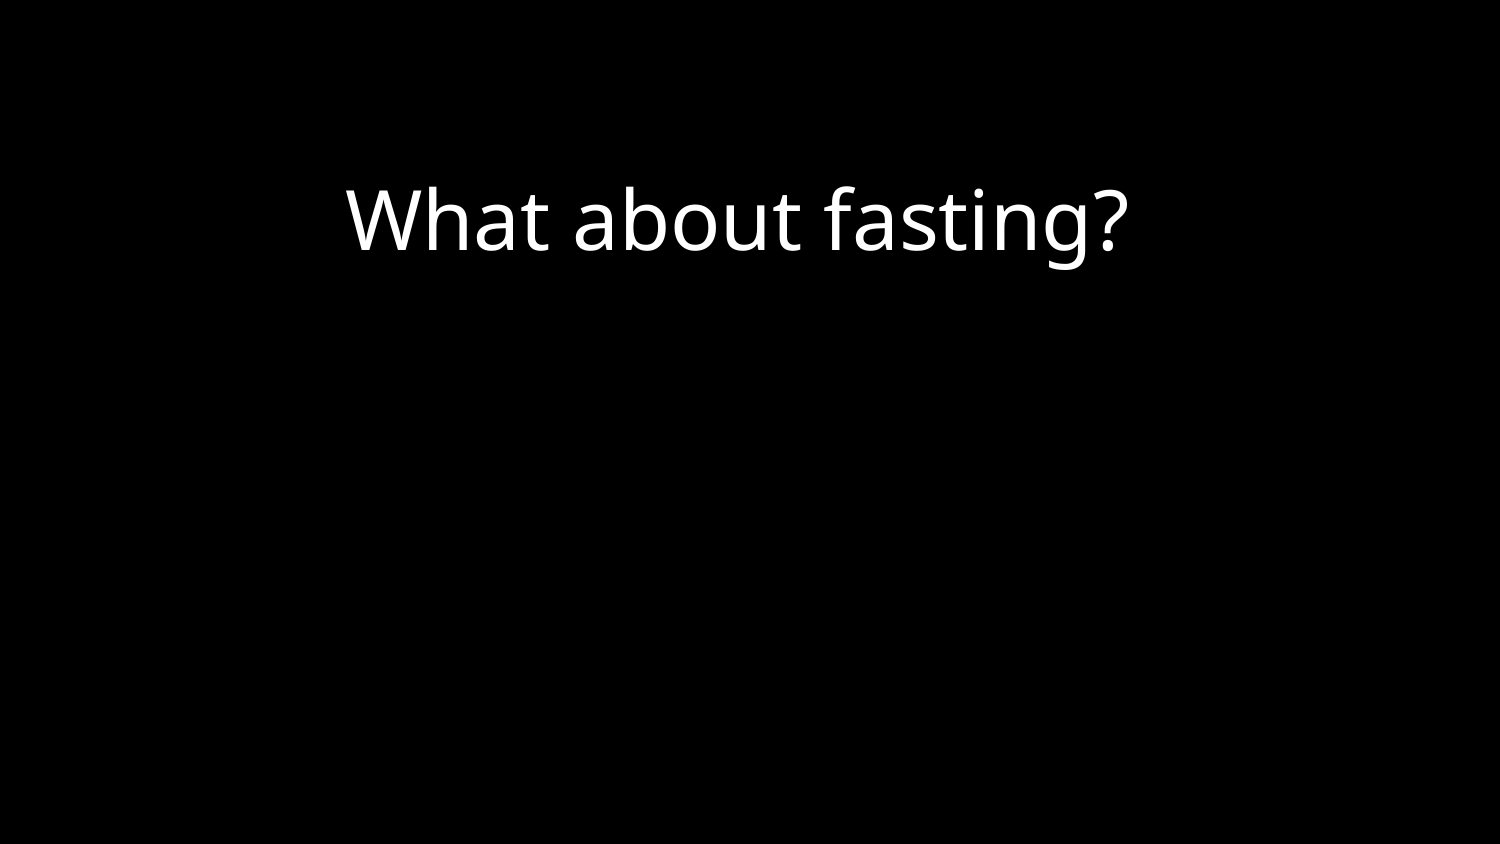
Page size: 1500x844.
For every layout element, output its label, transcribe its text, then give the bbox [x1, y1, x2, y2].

list What about fasting? [50, 46, 1425, 810]
